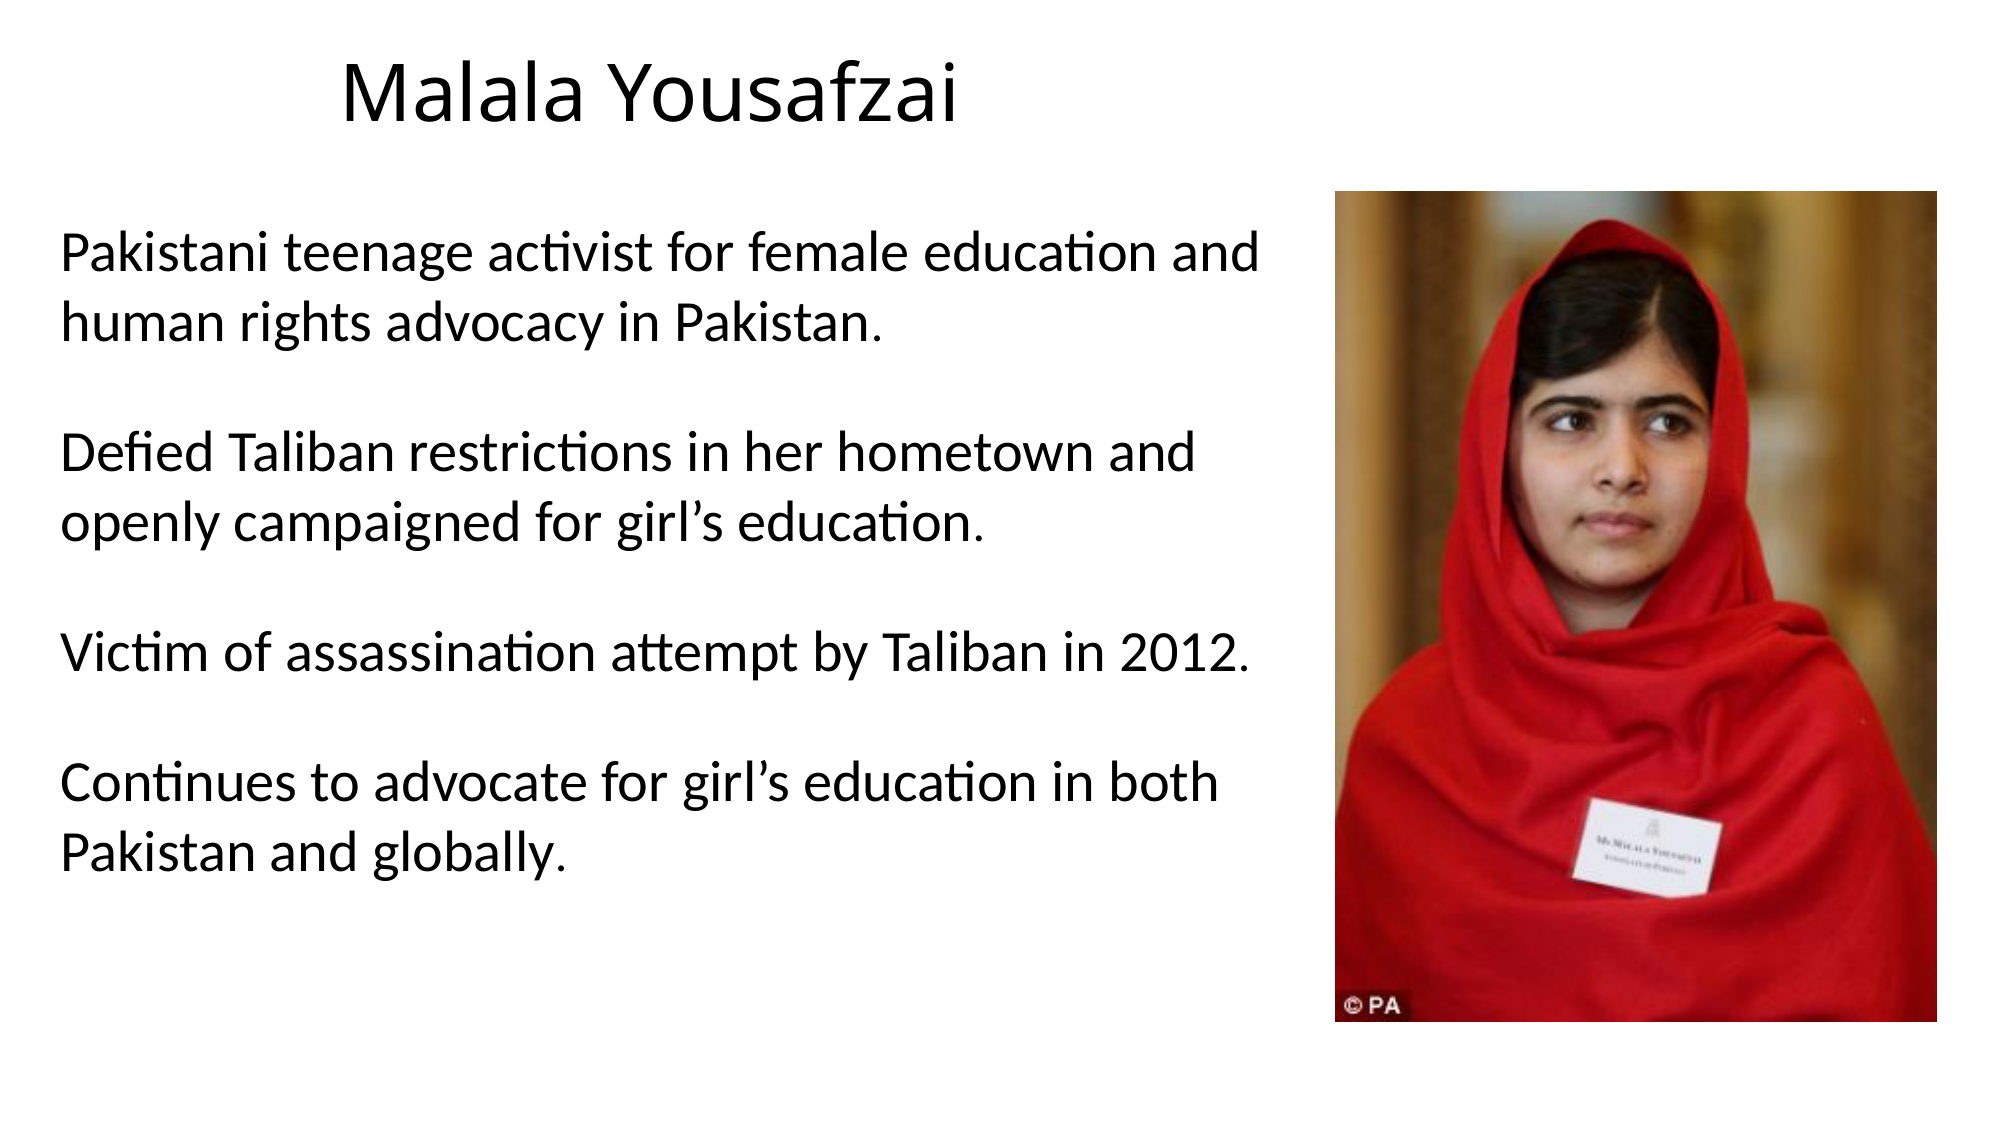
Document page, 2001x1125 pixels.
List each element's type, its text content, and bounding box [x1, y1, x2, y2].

text_box Pakistani teenage activist for female education and human rights advocacy in Pakistan. Defied Taliban restrictions in her hometown and openly campaigned for girl’s education. Victim of assassination attempt by Taliban in 2012. Continues to advocate for girl’s education in both Pakistan and globally. [45, 205, 1283, 1071]
title Malala Yousafzai [324, 45, 1675, 148]
picture [1335, 191, 1937, 1022]
